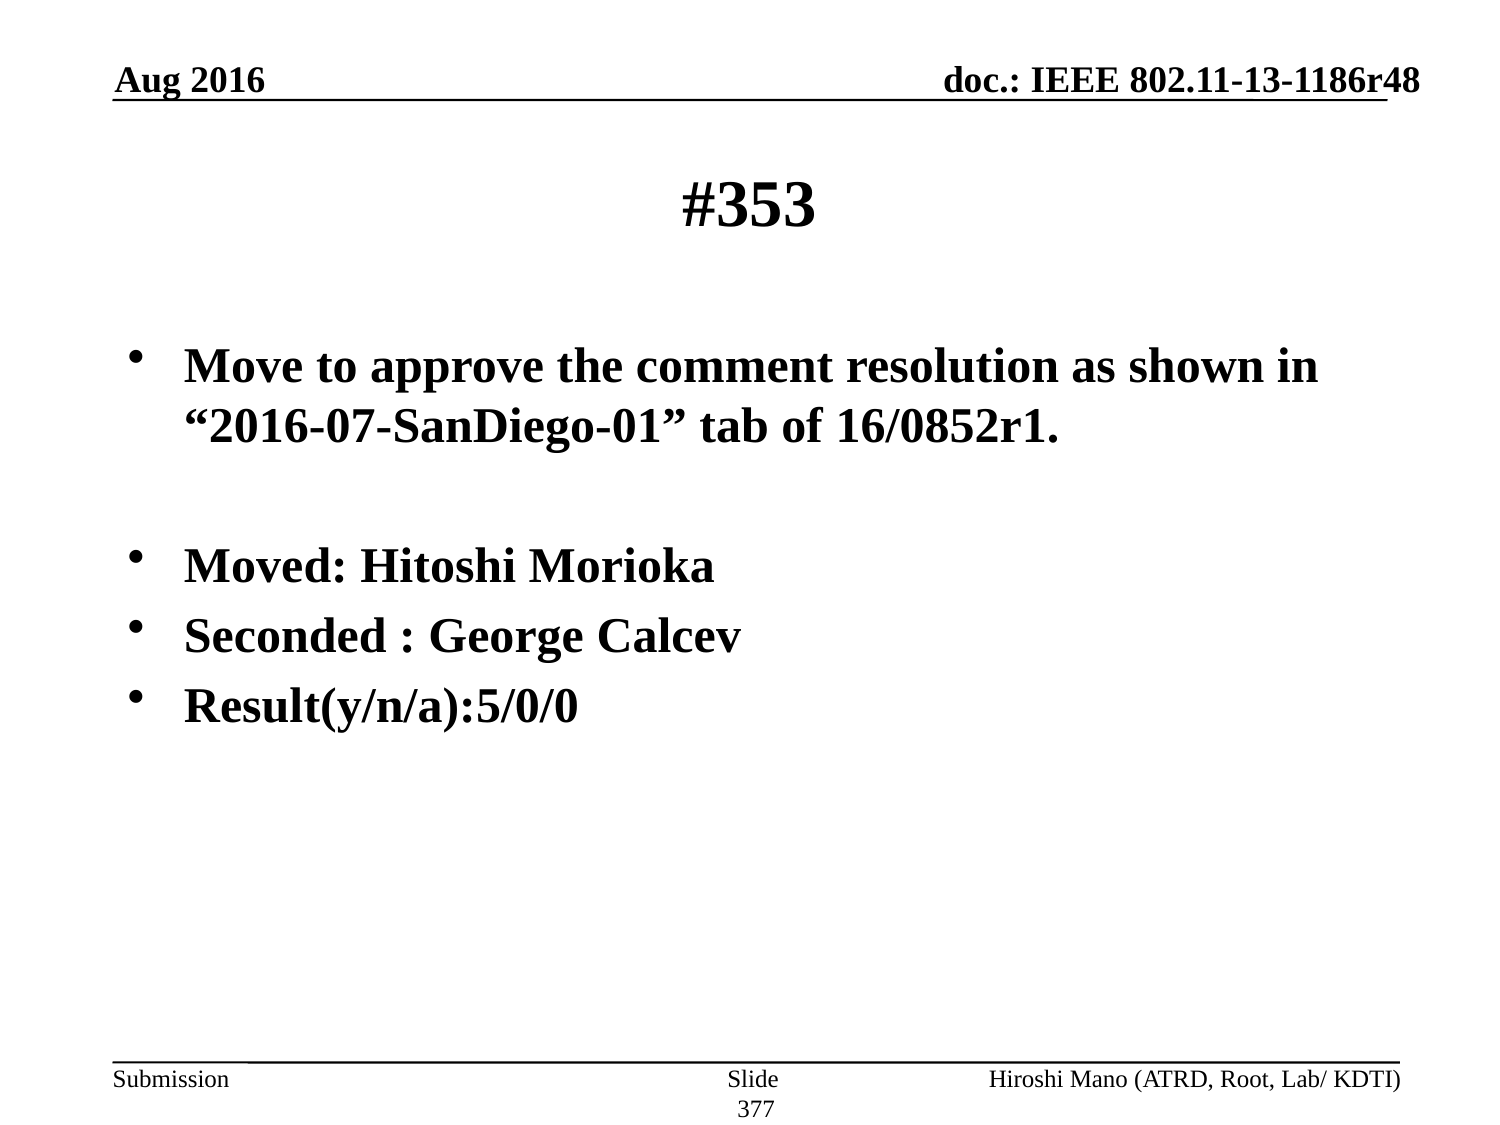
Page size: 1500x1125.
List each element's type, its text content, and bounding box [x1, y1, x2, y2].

slide_number Slide 377 [712, 1061, 800, 1093]
list Move to approve the comment resolution as shown in “2016-07-SanDiego-01” tab of 16/0852r1. Moved: Hitoshi Morioka Seconded : George Calcev Result(y/n/a):5/0/0 [112, 324, 1388, 1001]
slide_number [114, 54, 272, 101]
footer Hiroshi Mano (ATRD, Root, Lab/ KDTI) [984, 1061, 1402, 1093]
title #353 [112, 112, 1388, 288]
